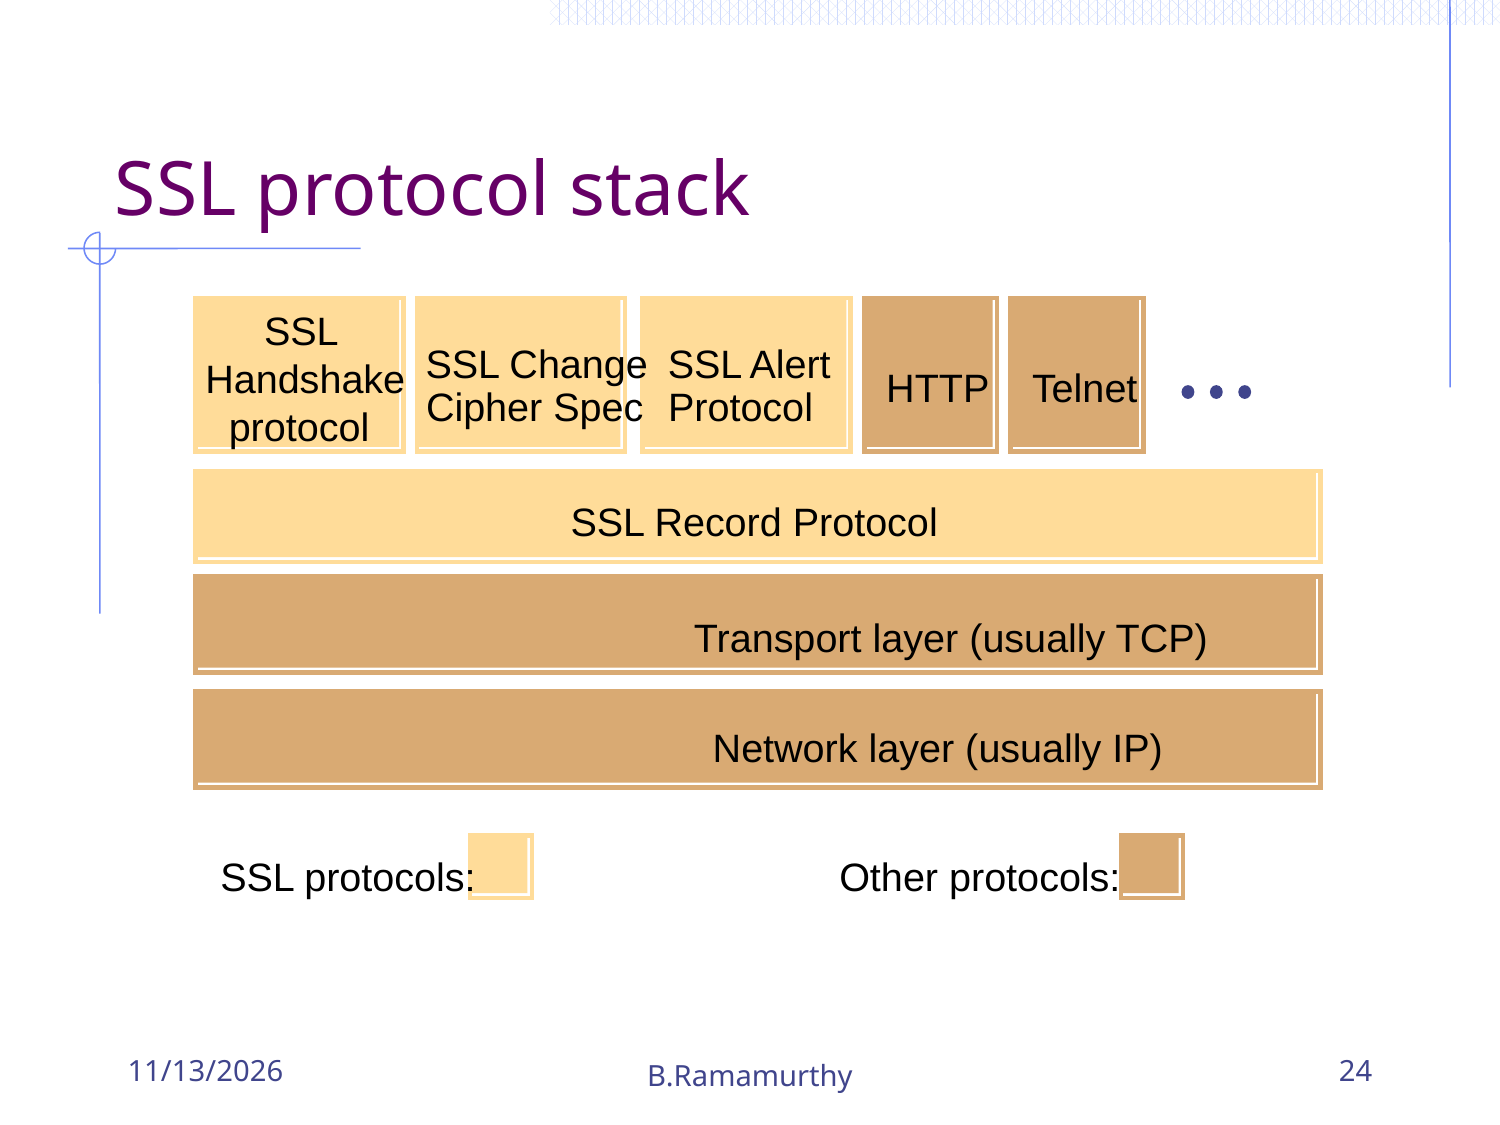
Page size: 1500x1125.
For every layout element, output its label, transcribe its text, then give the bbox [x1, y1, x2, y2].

title SSL protocol stack [99, 50, 1375, 238]
slide_number 24 [1074, 1024, 1388, 1101]
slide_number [112, 1024, 426, 1101]
footer B.Ramamurthy [512, 1024, 988, 1101]
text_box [194, 297, 1321, 899]
